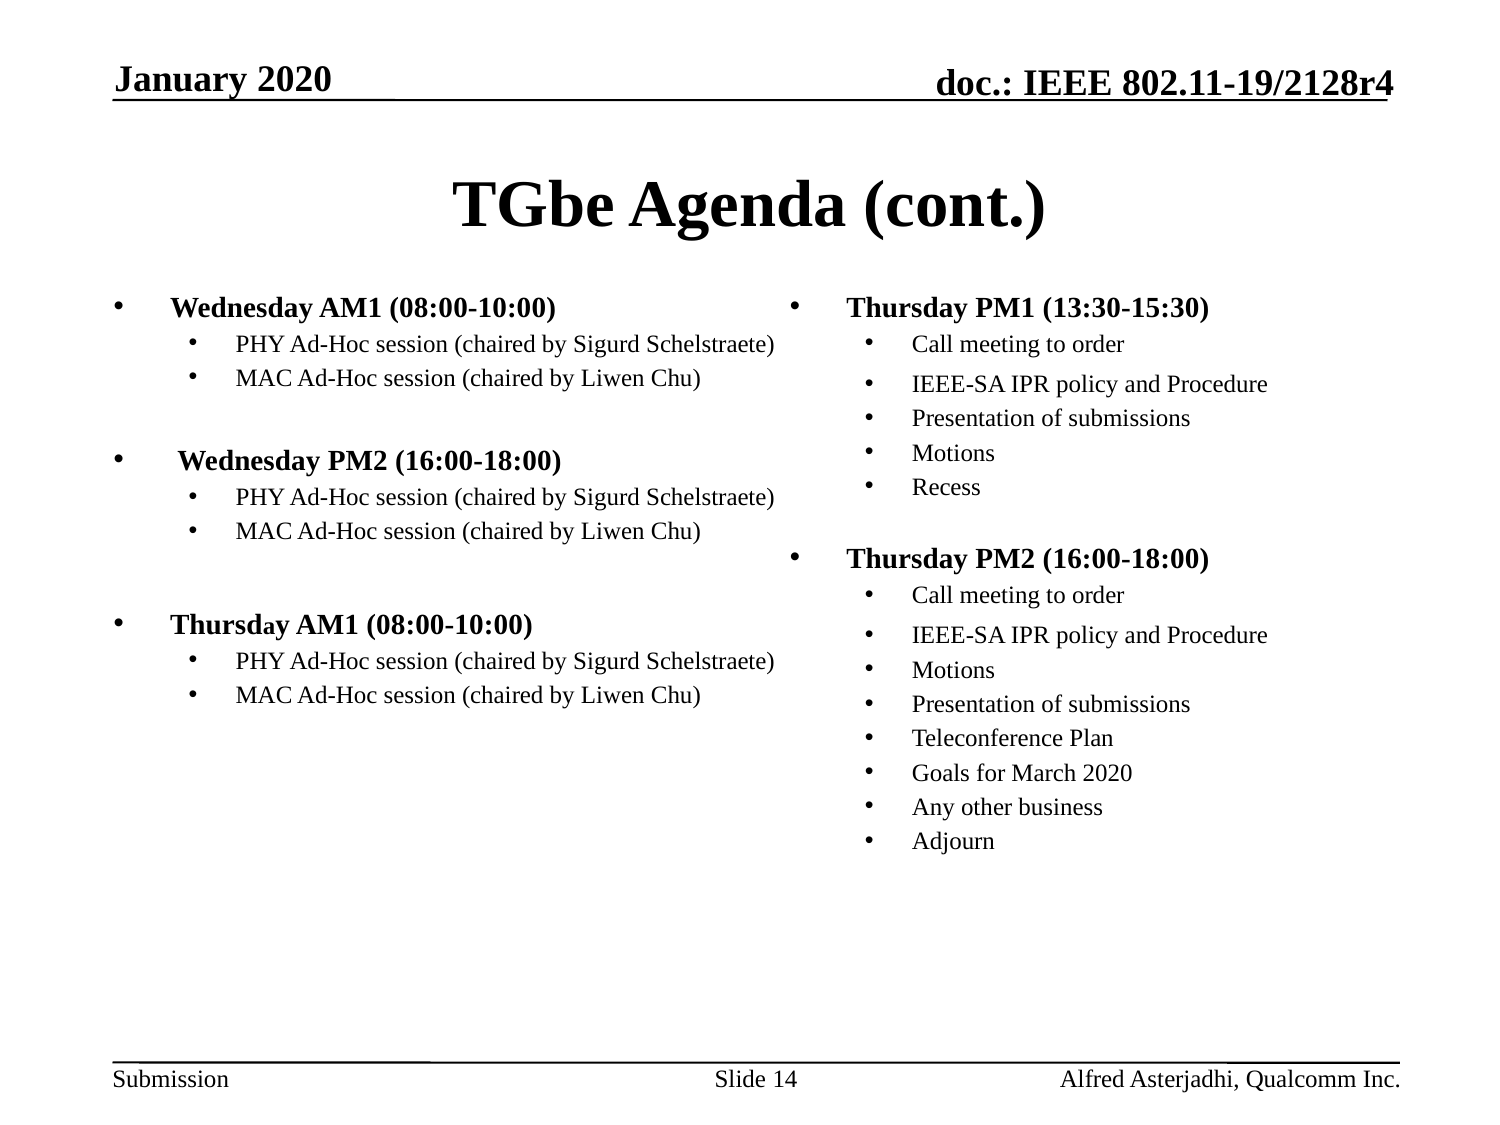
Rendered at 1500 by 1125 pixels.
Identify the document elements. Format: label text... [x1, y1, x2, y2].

slide_number Slide 14 [712, 1061, 800, 1123]
list Wednesday AM1 (08:00-10:00) PHY Ad-Hoc session (chaired by Sigurd Schelstraete) MAC Ad-Hoc session (chaired by Liwen Chu) Wednesday PM2 (16:00-18:00) PHY Ad-Hoc session (chaired by Sigurd Schelstraete) MAC Ad-Hoc session (chaired by Liwen Chu) Thursday AM1 (08:00-10:00) PHY Ad-Hoc session (chaired by Sigurd Schelstraete) MAC Ad-Hoc session (chaired by Liwen Chu) [98, 286, 813, 1063]
footer Alfred Asterjadhi, Qualcomm Inc. [878, 1063, 1402, 1093]
title TGbe Agenda (cont.) [112, 112, 1388, 287]
text_box Thursday PM1 (13:30-15:30) Call meeting to order IEEE-SA IPR policy and Procedure Presentation of submissions Motions Recess Thursday PM2 (16:00-18:00) Call meeting to order IEEE-SA IPR policy and Procedure Motions Presentation of submissions Teleconference Plan Goals for March 2020 Any other business Adjourn [774, 287, 1438, 1063]
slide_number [114, 54, 493, 100]
